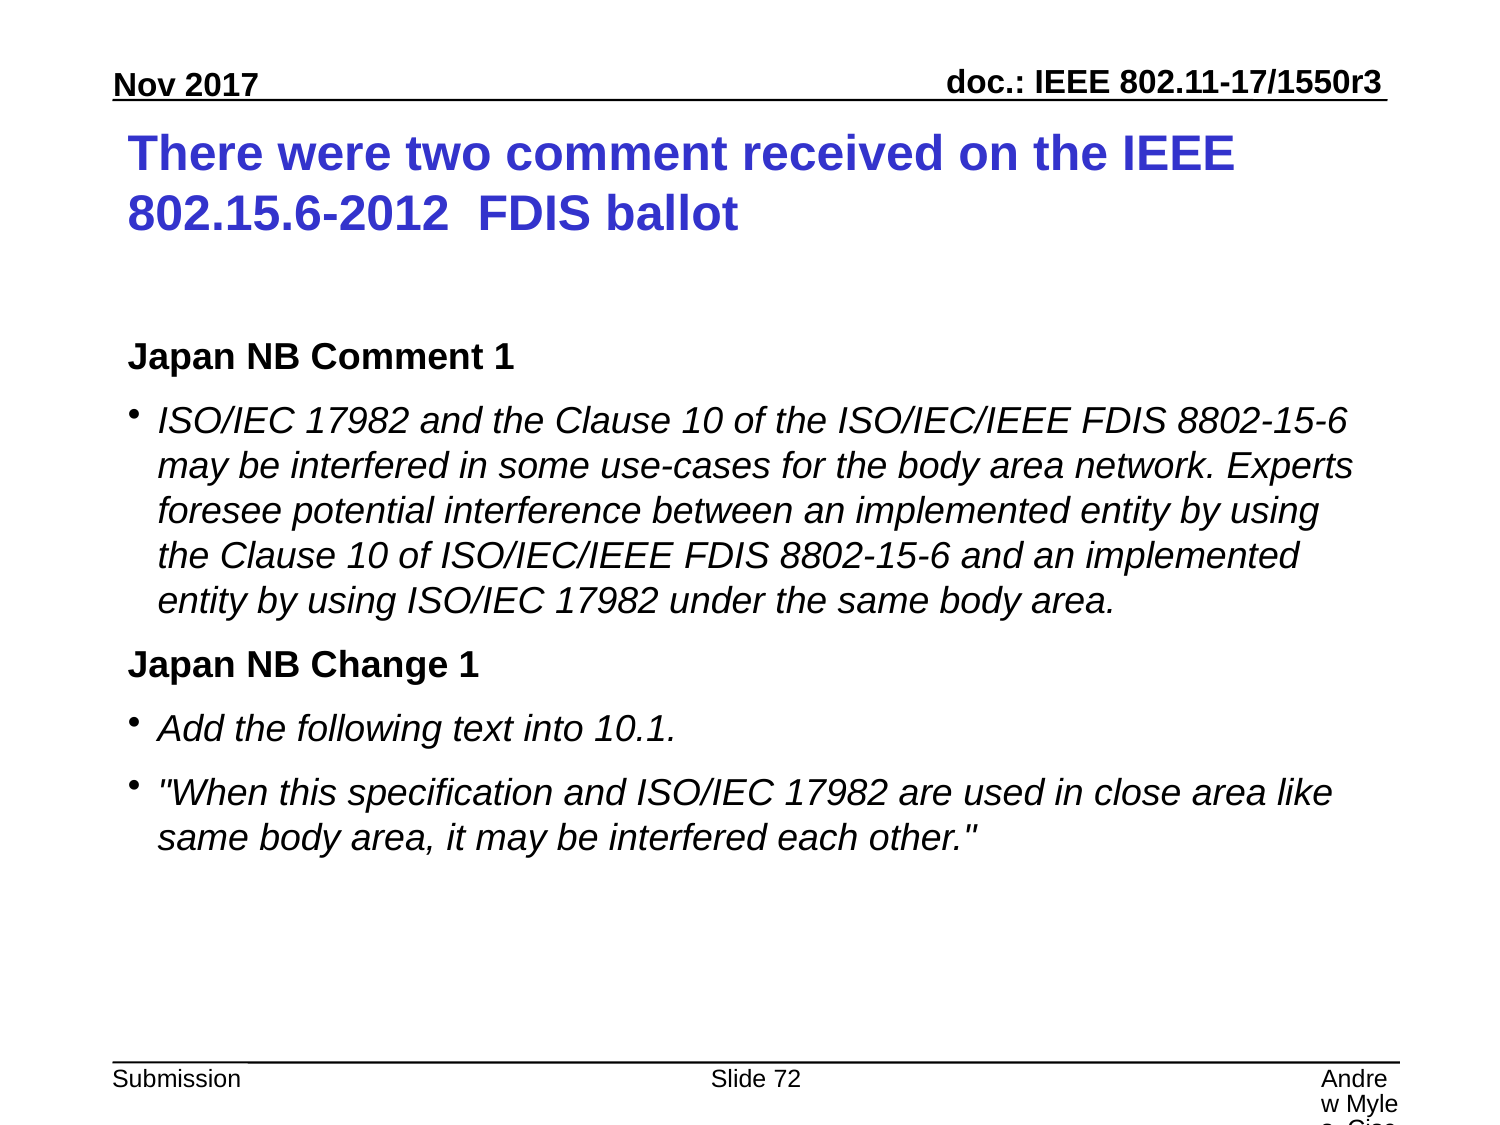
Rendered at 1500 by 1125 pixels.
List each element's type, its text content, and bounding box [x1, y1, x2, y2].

slide_number Slide 72 [709, 1061, 803, 1093]
footer Andrew Myles, Cisco [1320, 1061, 1402, 1093]
list Japan NB Comment 1 ISO/IEC 17982 and the Clause 10 of the ISO/IEC/IEEE FDIS 8802-15-6 may be interfered in some use-cases for the body area network. Experts foresee potential interference between an implemented entity by using the Clause 10 of ISO/IEC/IEEE FDIS 8802-15-6 and an implemented entity by using ISO/IEC 17982 under the same body area. Japan NB Change 1 Add the following text into 10.1. "When this specification and ISO/IEC 17982 are used in close area like same body area, it may be interfered each other." [112, 324, 1388, 1000]
title There were two comment received on the IEEE 802.15.6-2012 FDIS ballot [112, 112, 1388, 288]
